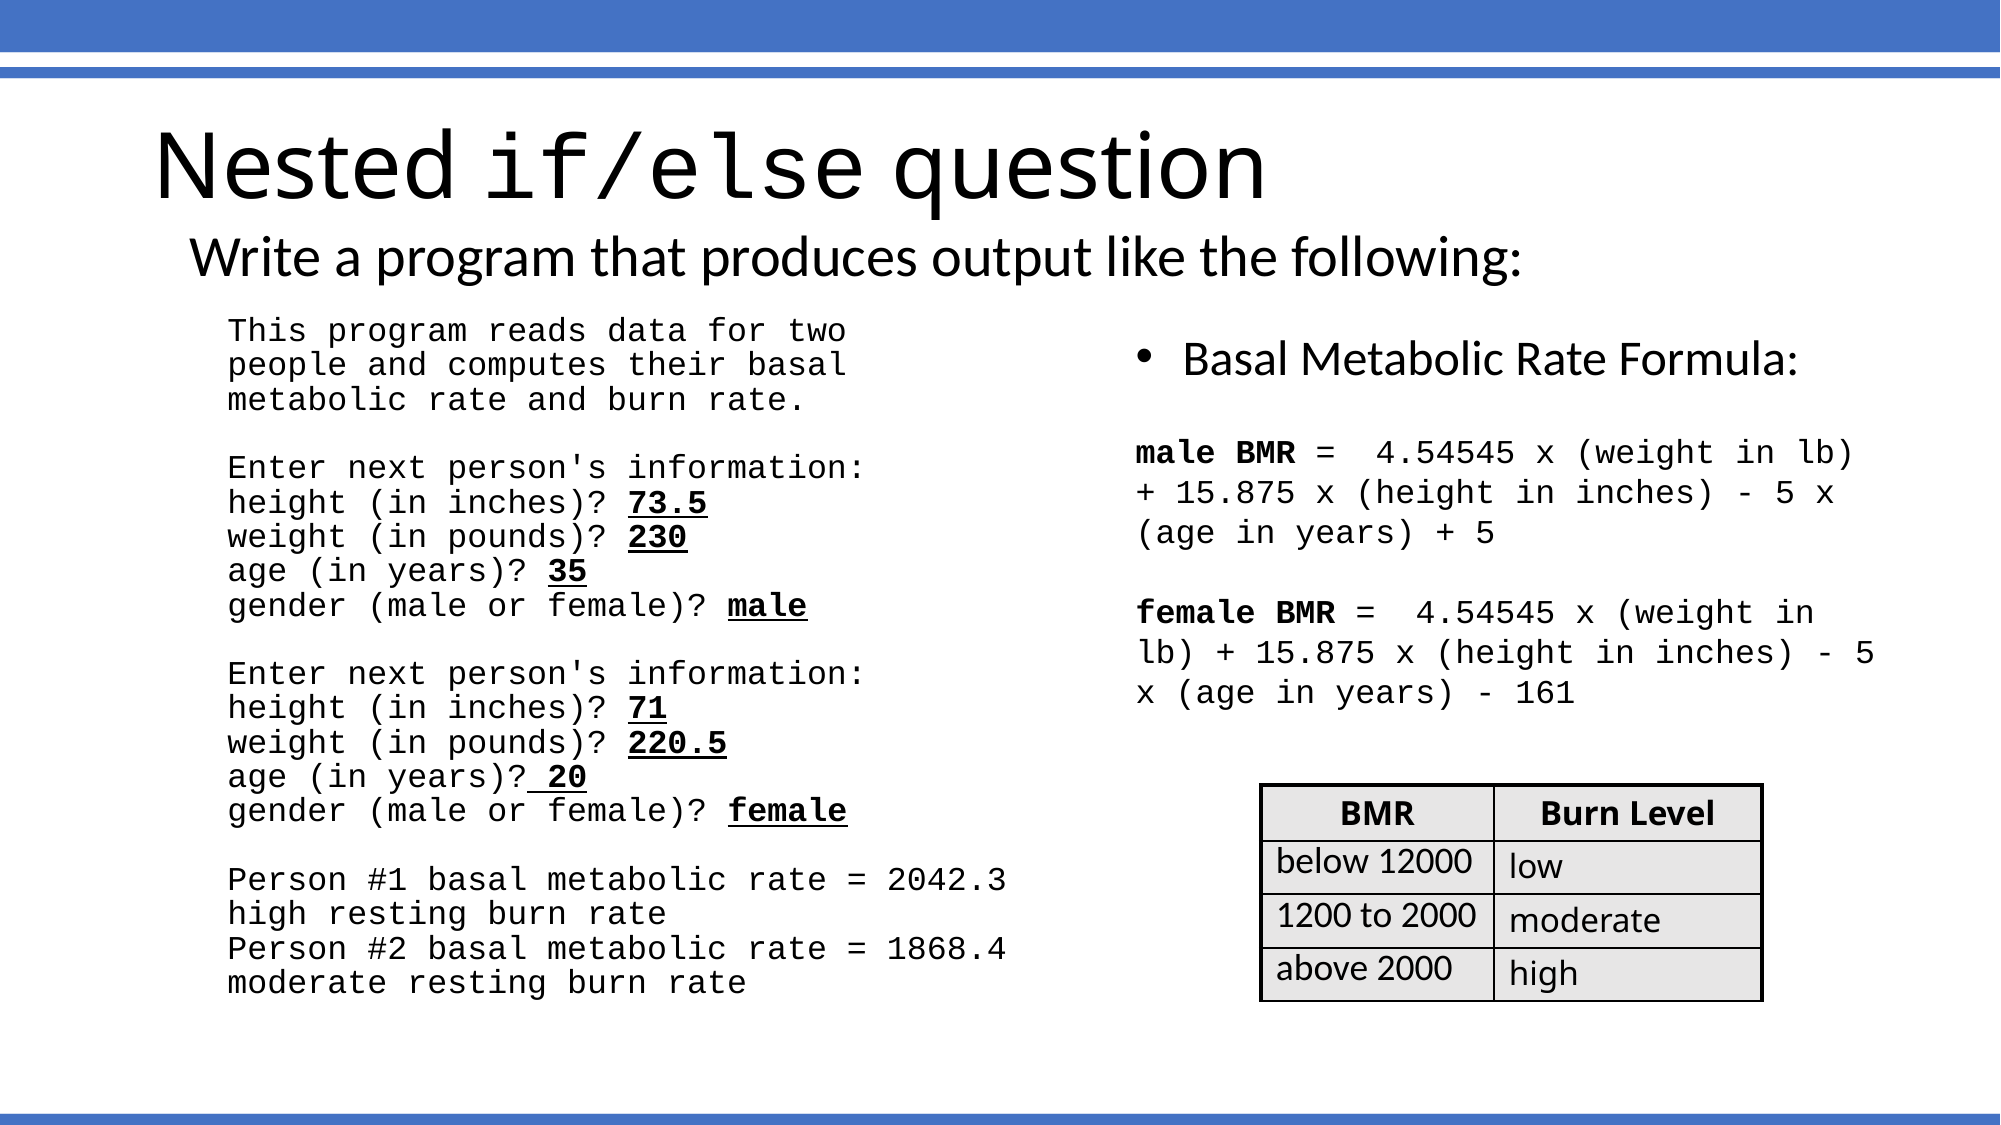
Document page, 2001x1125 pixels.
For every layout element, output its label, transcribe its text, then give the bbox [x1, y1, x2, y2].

table_header BMR [1263, 787, 1493, 840]
text_box Basal Metabolic Rate Formula: male BMR = 4.54545 x (weight in lb) + 15.875 x (height in inches) - 5 x (age in years) + 5 female BMR = 4.54545 x (weight in lb) + 15.875 x (height in inches) - 5 x (age in years) - 161 [1120, 318, 1901, 718]
table_header Burn Level [1495, 787, 1760, 840]
table_cell below 12000 [1263, 842, 1493, 893]
table_cell high [1495, 949, 1760, 1000]
table_cell moderate [1495, 895, 1760, 947]
table_cell low [1495, 842, 1760, 893]
list Write a program that produces output like the following: This program reads data for two people and computes their basal metabolic rate and burn rate. Enter next person's information: height (in inches)? 73.5 weight (in pounds)? 230 age (in years)? 35 gender (male or female)? male Enter next person's information: height (in inches)? 71 weight (in pounds)? 220.5 age (in years)? 20 gender (male or female)? female Person #1 basal metabolic rate = 2042.3 high resting burn rate Person #2 basal metabolic rate = 1868.4 moderate resting burn rate [137, 219, 1863, 1125]
table_cell 1200 to 2000 [1263, 895, 1493, 947]
title Nested if/else question [137, 59, 1863, 219]
table_cell above 2000 [1263, 949, 1493, 1000]
